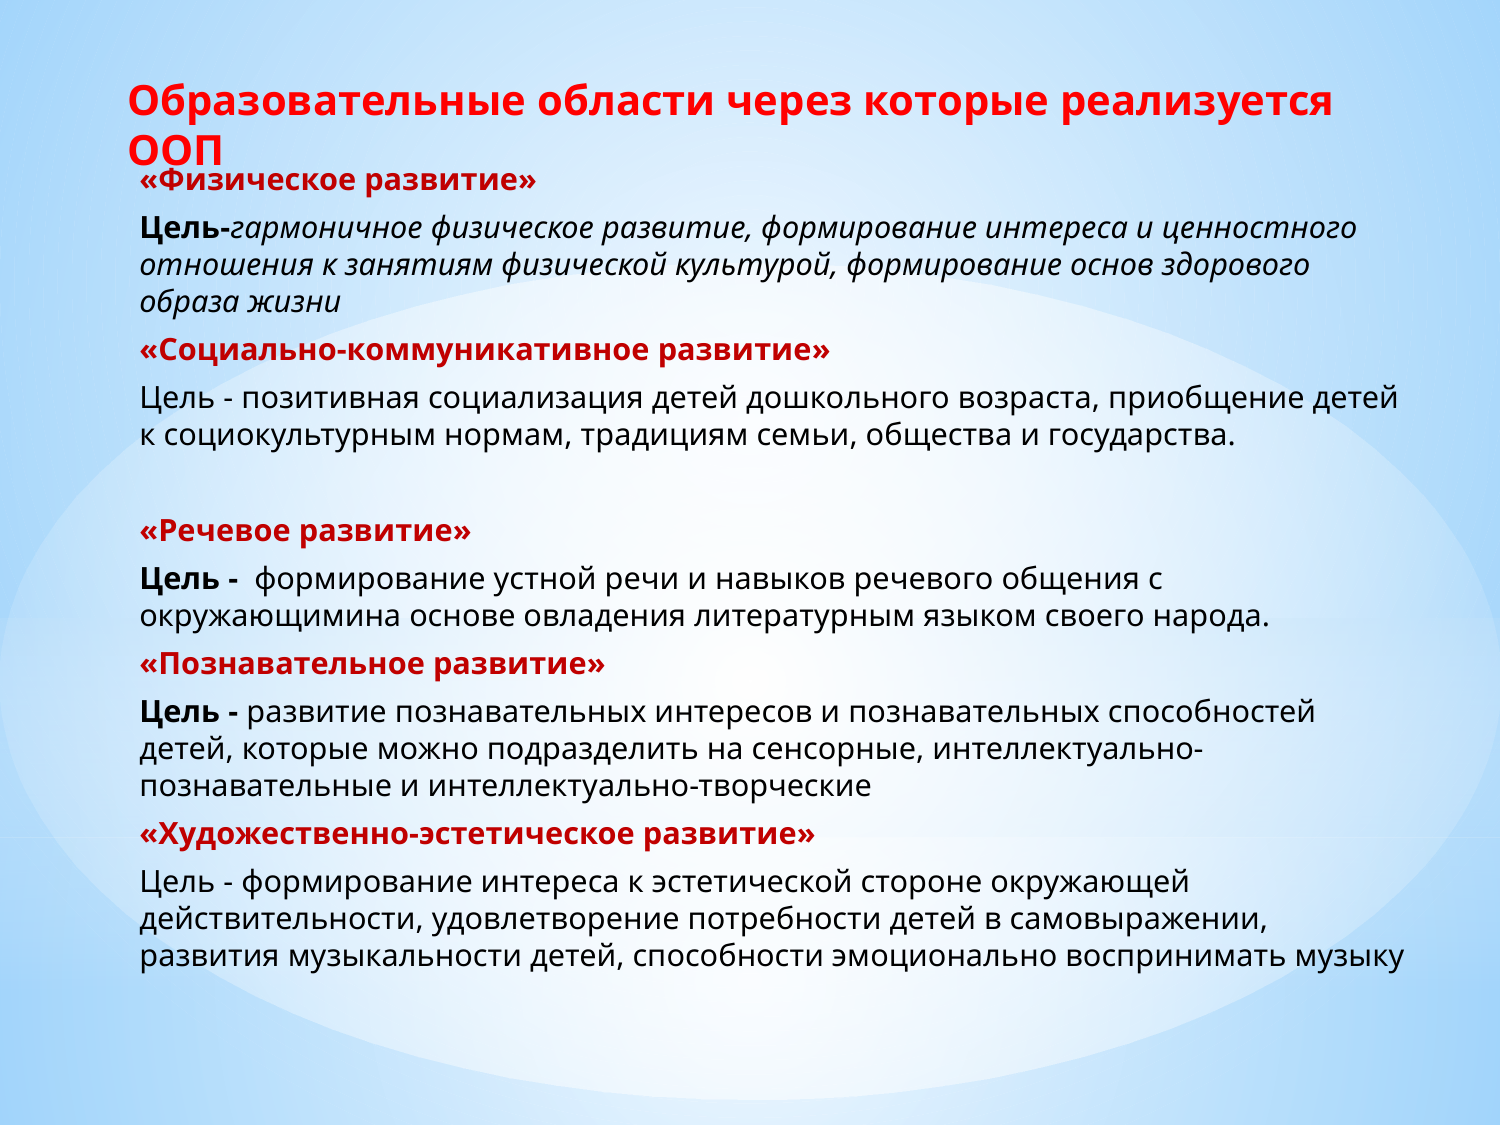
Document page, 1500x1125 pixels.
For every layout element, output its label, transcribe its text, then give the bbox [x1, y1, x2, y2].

list «Физическое развитие» Цель-гармоничное физическое развитие, формирование интереса и ценностного отношения к занятиям физической культурой, формирование основ здорового образа жизни «Социально-коммуникативное развитие» Цель - позитивная социализация детей дошкольного возраста, приобщение детей к социокультурным нормам, традициям семьи, общества и государства. «Речевое развитие» Цель - формирование устной речи и навыков речевого общения с окружающимина основе овладения литературным языком своего народа. «Познавательное развитие» Цель - развитие познавательных интересов и познавательных способностей детей, которые можно подразделить на сенсорные, интеллектуально-познавательные и интеллектуально-творческие «Художественно-эстетическое развитие» Цель - формирование интереса к эстетической стороне окружающей действительности, удовлетворение потребности детей в самовыражении, развития музыкальности детей, способности эмоционально воспринимать музыку [117, 152, 1429, 992]
title Образовательные области через которые реализуется ООП [112, 66, 1363, 173]
